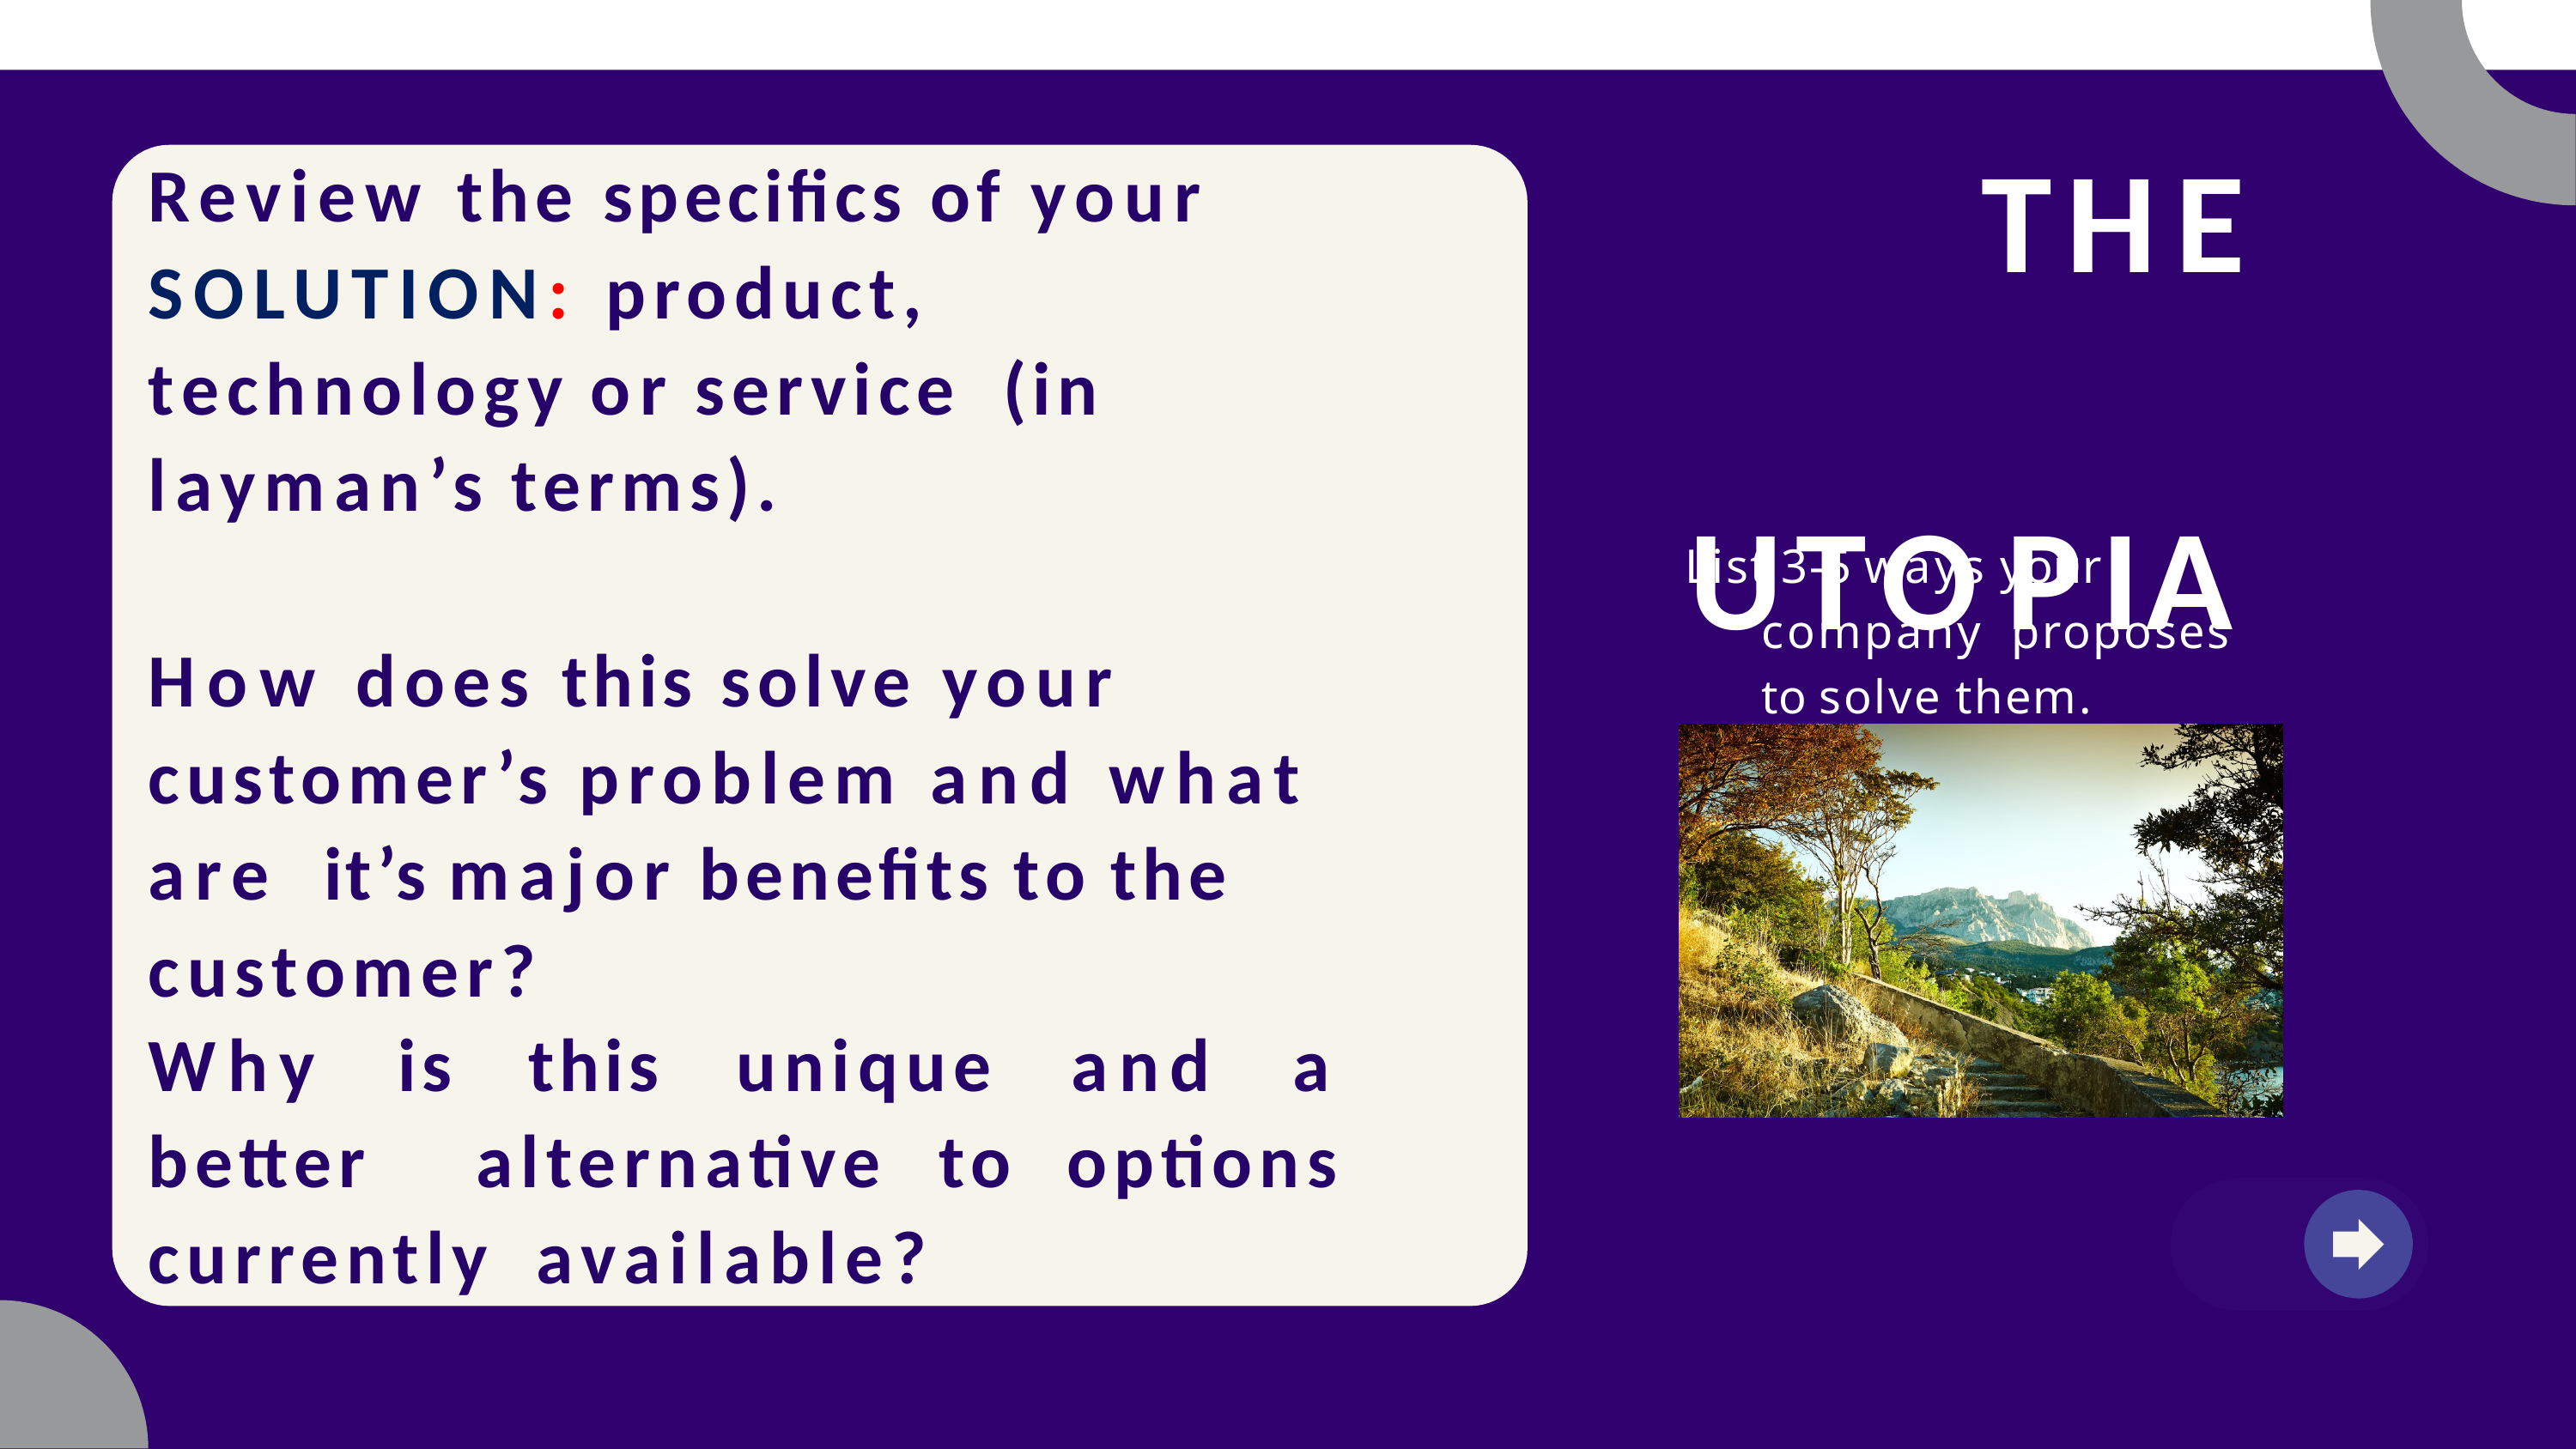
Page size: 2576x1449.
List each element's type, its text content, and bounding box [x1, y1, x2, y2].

text_box Review the specifics of your SOLUTION: product, technology or service (in layman’s terms). [146, 138, 1313, 143]
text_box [0, 144, 1528, 1449]
title THE UTOPIA [1687, 122, 2261, 524]
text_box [2170, 1178, 2429, 1312]
text_box [0, 70, 2576, 1449]
text_box [2370, 0, 2576, 206]
picture [1678, 724, 2283, 1118]
text_box List 3-5 ways your company proposes to solve them. [1683, 524, 2261, 723]
